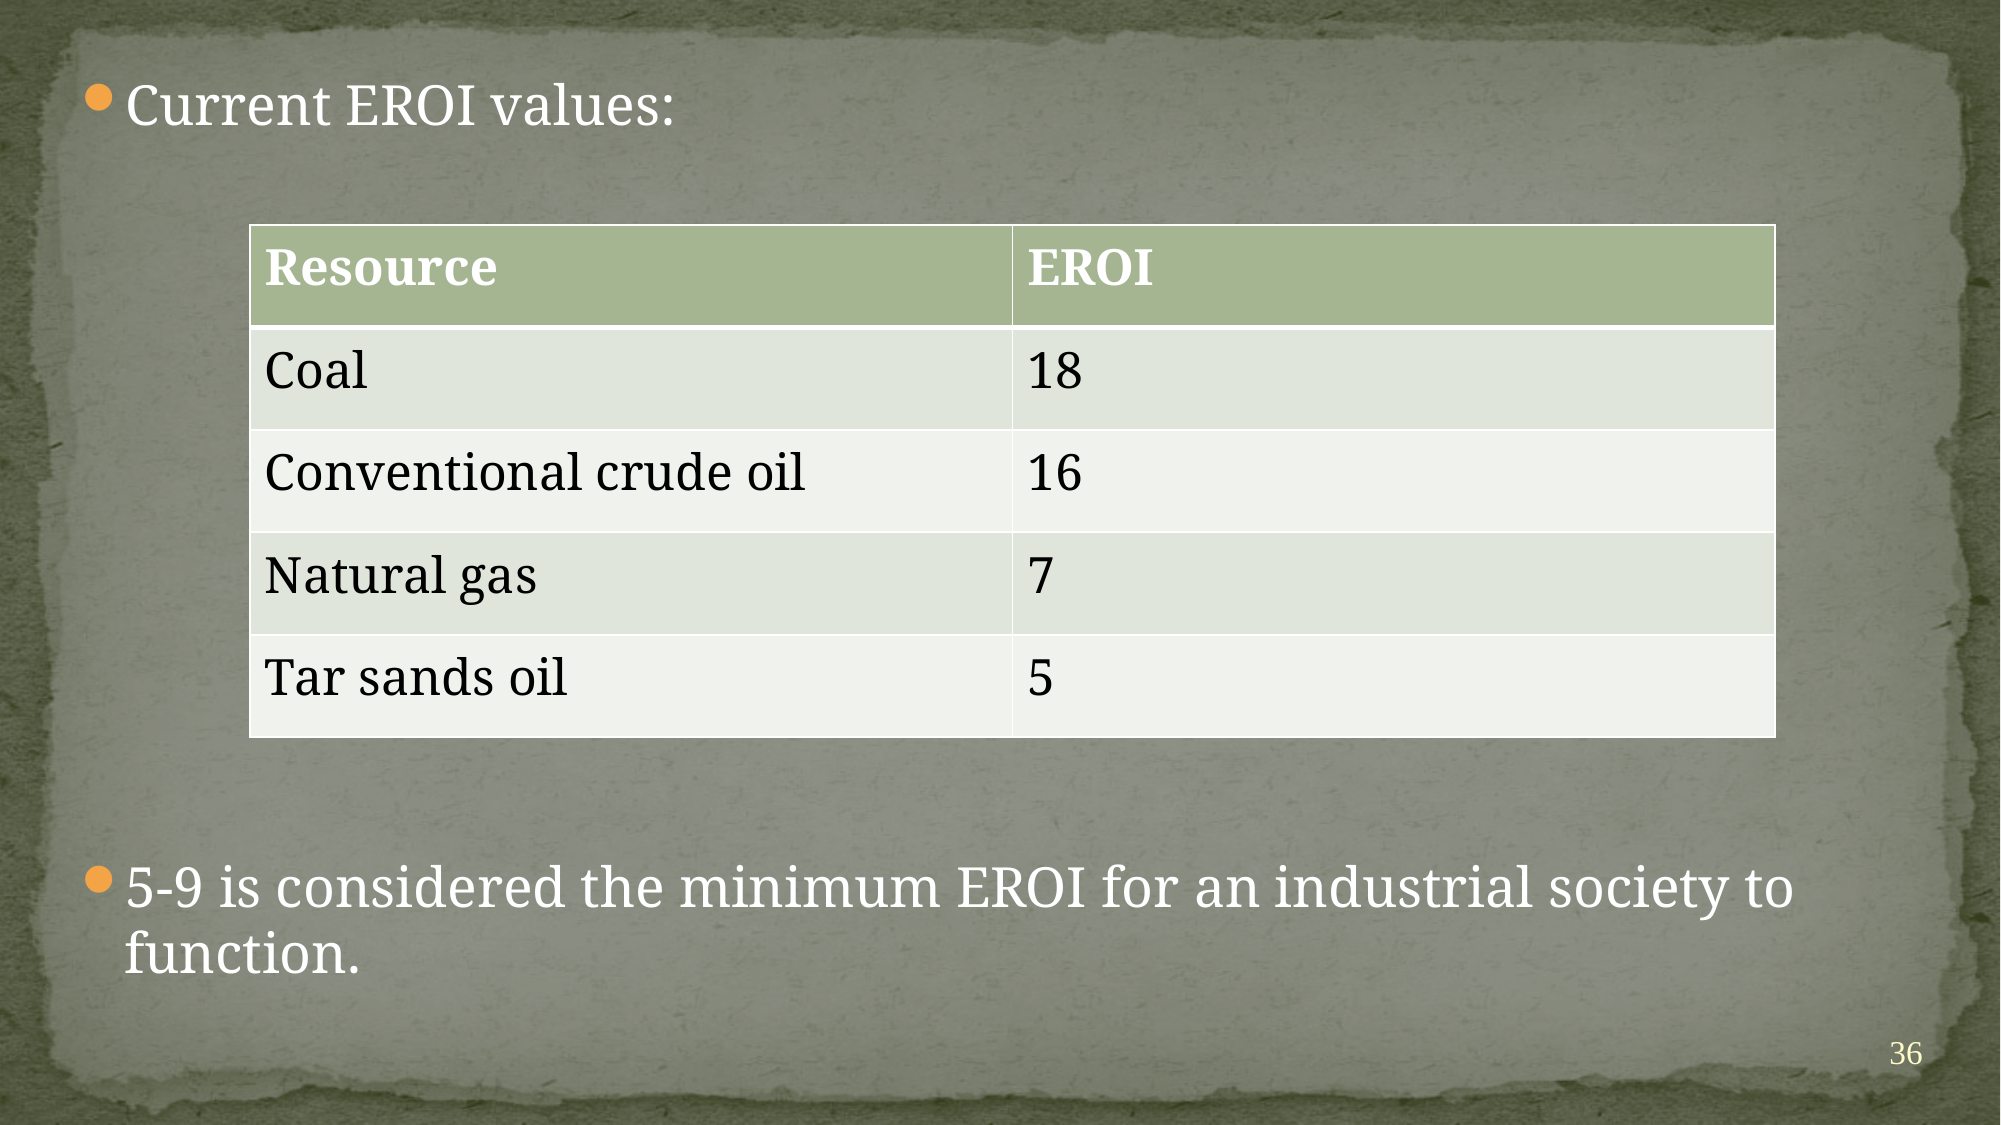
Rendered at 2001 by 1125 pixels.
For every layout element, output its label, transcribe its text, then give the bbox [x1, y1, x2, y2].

table_cell 5 [1013, 636, 1774, 736]
table_cell Tar sands oil [251, 636, 1012, 736]
table_cell 16 [1013, 431, 1774, 531]
list Current EROI values: 5-9 is considered the minimum EROI for an industrial society to function. [66, 62, 1934, 1000]
table_cell 7 [1013, 533, 1774, 634]
slide_number 36 [1839, 1014, 1973, 1089]
table_cell Coal [251, 330, 1012, 429]
table_header Resource [251, 226, 1012, 325]
table_cell 18 [1013, 330, 1774, 429]
table_cell Conventional crude oil [251, 431, 1012, 531]
table_cell Natural gas [251, 533, 1012, 634]
table_header EROI [1013, 226, 1774, 325]
